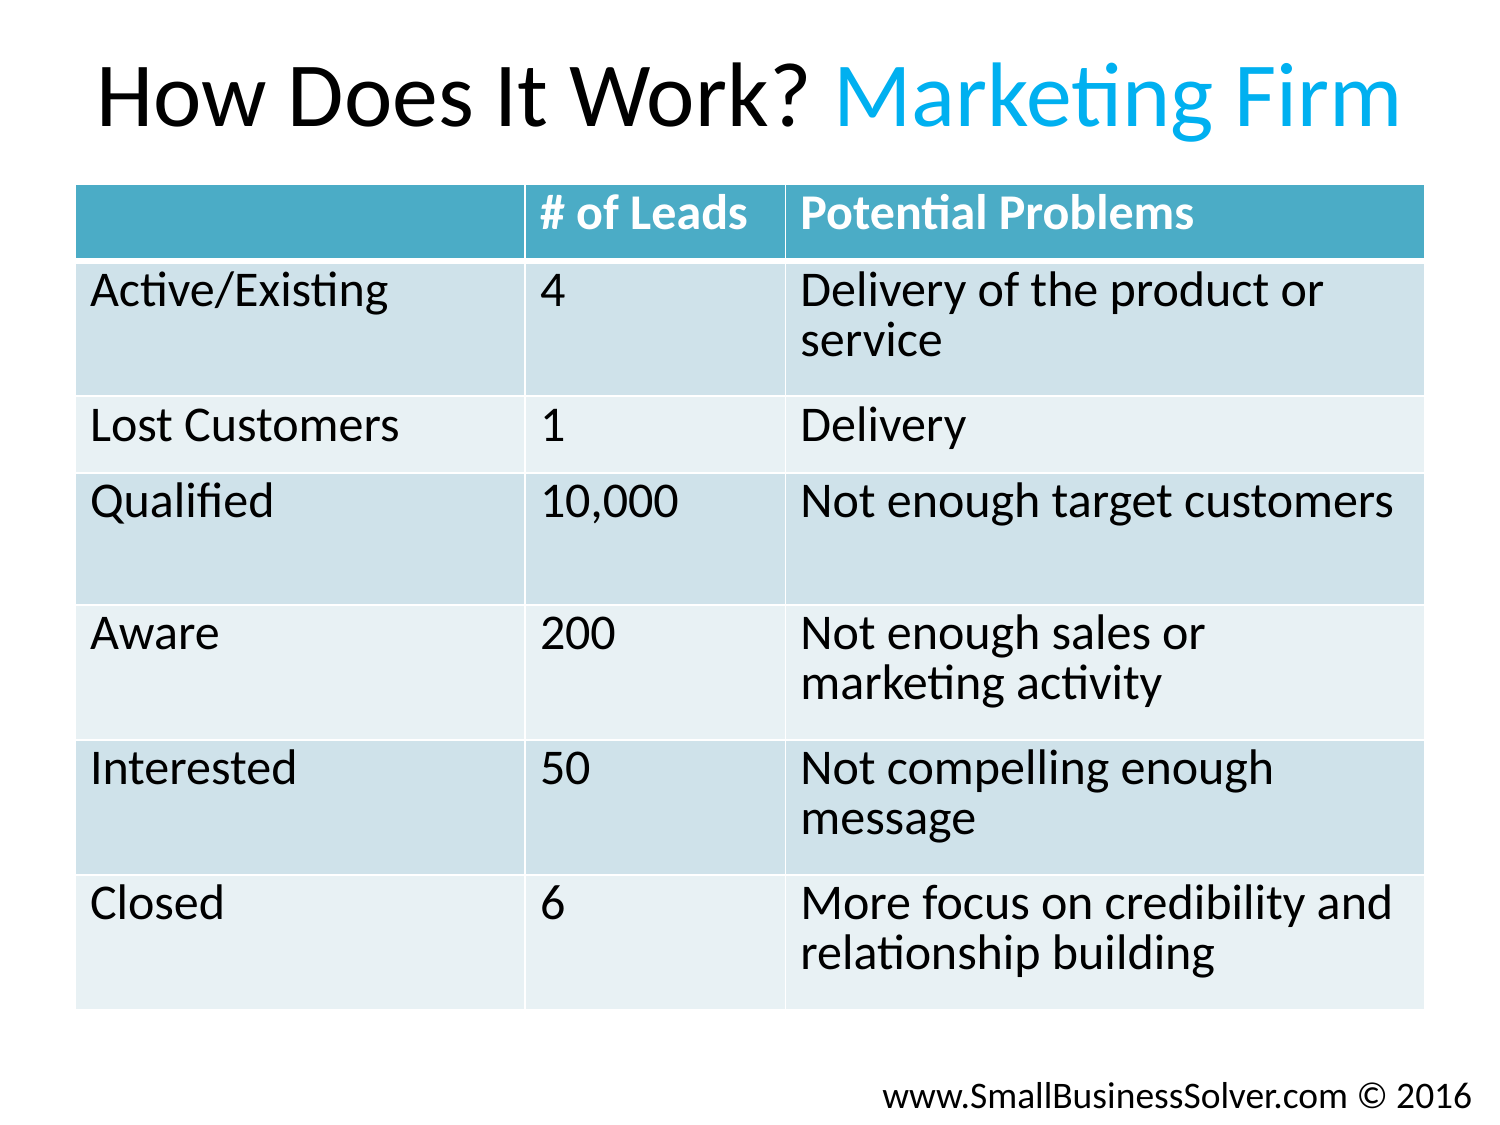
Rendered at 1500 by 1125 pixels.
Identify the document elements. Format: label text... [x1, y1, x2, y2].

table_header [76, 185, 524, 258]
table_cell 50 [526, 741, 785, 874]
table_cell Delivery of the product or service [786, 264, 1424, 395]
table_cell Lost Customers [76, 397, 524, 472]
table_cell Closed [76, 876, 524, 1009]
text_box www.SmallBusinessSolver.com © 2016 [867, 1063, 1488, 1123]
title How Does It Work? Marketing Firm [75, 0, 1425, 183]
table_cell 200 [526, 606, 785, 739]
table_cell 1 [526, 397, 785, 472]
table_header Potential Problems [786, 185, 1424, 258]
table_cell Active/Existing [76, 264, 524, 395]
table_cell Qualified [76, 474, 524, 604]
table_cell More focus on credibility and relationship building [786, 876, 1424, 1009]
table_cell Delivery [786, 397, 1424, 472]
table_cell 6 [526, 876, 785, 1009]
table_header # of Leads [526, 185, 785, 258]
table_cell Not enough sales or marketing activity [786, 606, 1424, 739]
table_cell Aware [76, 606, 524, 739]
table_cell Not enough target customers [786, 474, 1424, 604]
table_cell 10,000 [526, 474, 785, 604]
table_cell Not compelling enough message [786, 741, 1424, 874]
table_cell 4 [526, 264, 785, 395]
table_cell Interested [76, 741, 524, 874]
